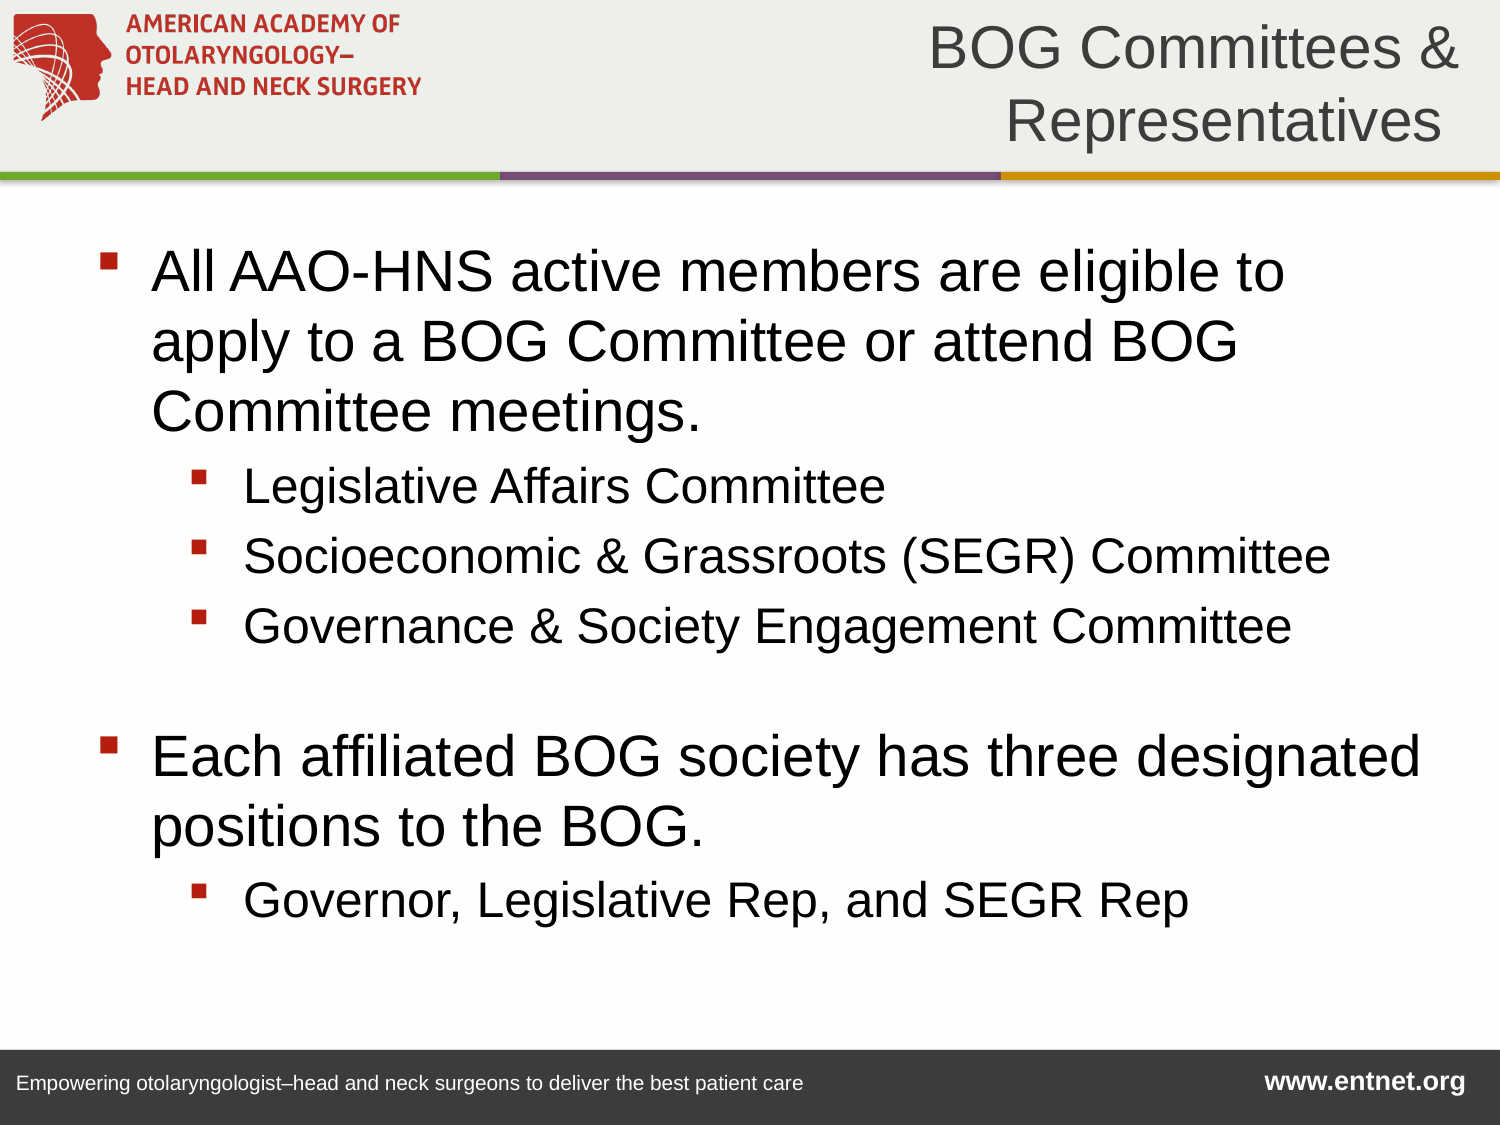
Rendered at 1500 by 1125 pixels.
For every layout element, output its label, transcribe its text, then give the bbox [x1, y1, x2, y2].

list BOG Committees & Representatives [494, 1, 1476, 151]
list All AAO-HNS active members are eligible to apply to a BOG Committee or attend BOG Committee meetings. Legislative Affairs Committee Socioeconomic & Grassroots (SEGR) Committee Governance & Society Engagement Committee Each affiliated BOG society has three designated positions to the BOG. Governor, Legislative Rep, and SEGR Rep [80, 226, 1447, 983]
